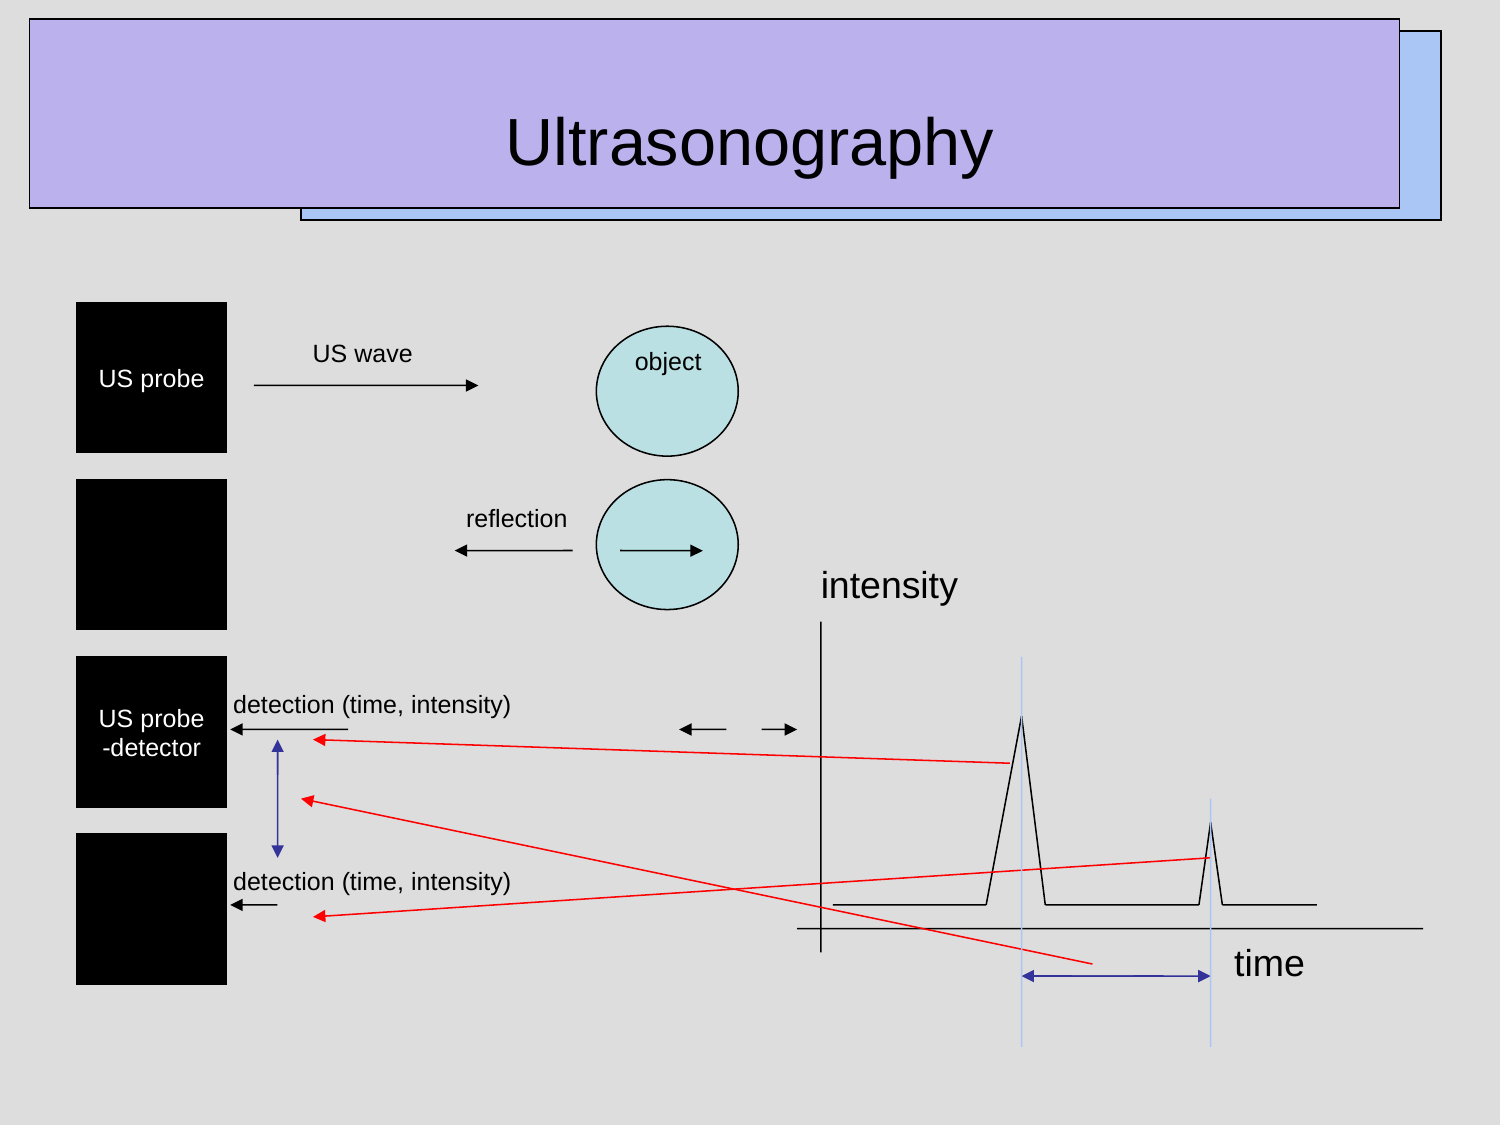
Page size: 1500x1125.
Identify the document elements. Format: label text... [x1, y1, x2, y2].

text_box [761, 723, 798, 736]
text_box [271, 775, 284, 858]
text_box [679, 723, 727, 736]
text_box reflection [451, 494, 583, 540]
text_box [76, 834, 227, 984]
text_box [301, 795, 1021, 950]
text_box [253, 379, 479, 392]
text_box [230, 726, 349, 736]
text_box [1164, 969, 1210, 983]
text_box object [620, 338, 717, 383]
text_box [312, 889, 732, 923]
text_box US probe [76, 302, 227, 453]
text_box [312, 733, 1010, 764]
text_box intensity [806, 553, 973, 614]
text_box [271, 739, 284, 775]
text_box [596, 342, 739, 457]
title Ultrasonography [75, 45, 1425, 233]
text_box [620, 544, 703, 557]
text_box detection (time, intensity) [227, 680, 573, 726]
text_box time [1219, 931, 1320, 992]
text_box [626, 326, 708, 338]
text_box US wave [297, 329, 428, 375]
text_box [230, 903, 278, 912]
text_box [29, 19, 1400, 208]
text_box [454, 544, 573, 557]
text_box detection (time, intensity) [218, 857, 550, 903]
text_box [1022, 969, 1164, 983]
text_box [1400, 31, 1441, 220]
text_box US probe -detector [76, 656, 227, 807]
text_box [76, 479, 227, 630]
text_box [596, 479, 739, 610]
